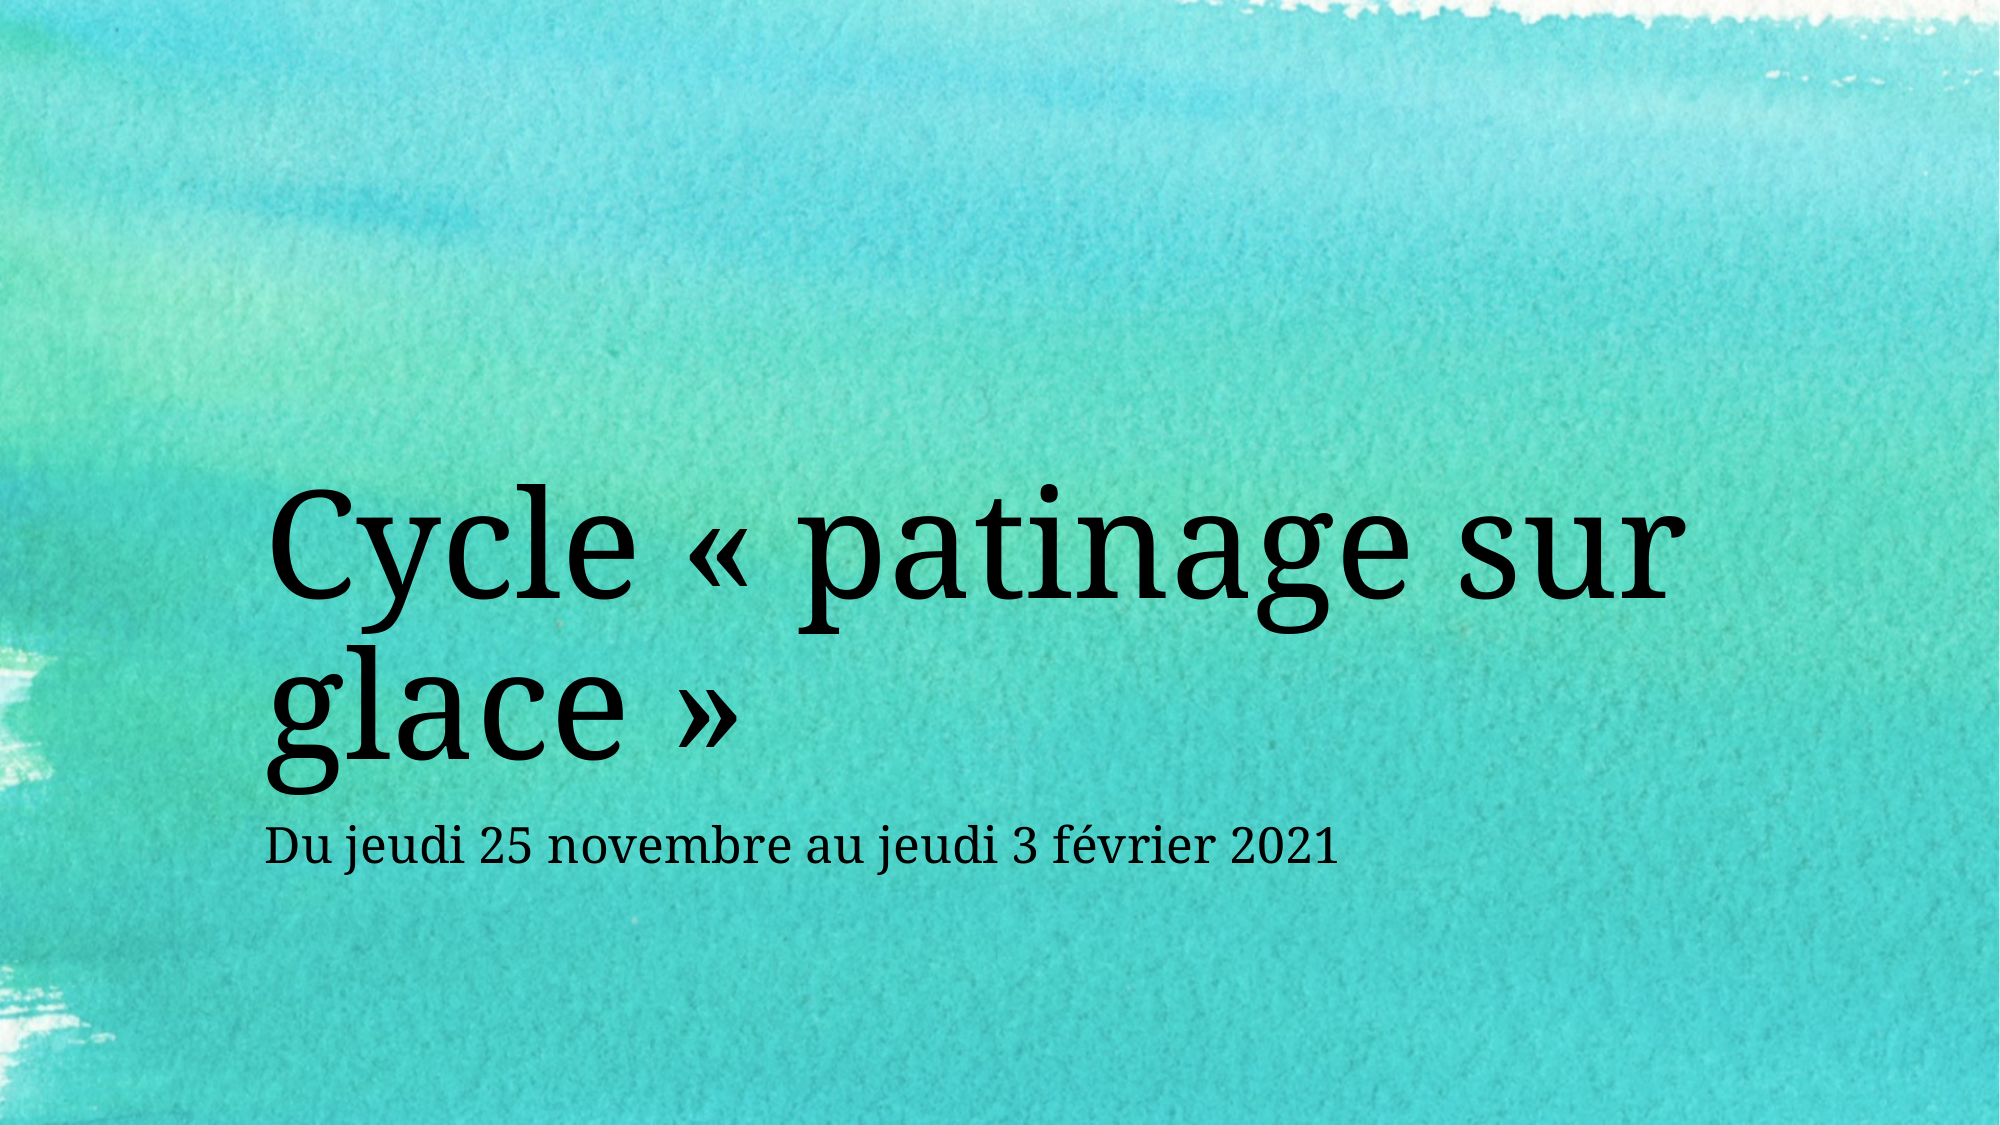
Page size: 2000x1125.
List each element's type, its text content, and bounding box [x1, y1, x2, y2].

picture [0, 0, 2000, 1125]
title Cycle « patinage sur glace » [249, 224, 1750, 800]
subtitle Du jeudi 25 novembre au jeudi 3 février 2021 [249, 812, 1600, 988]
